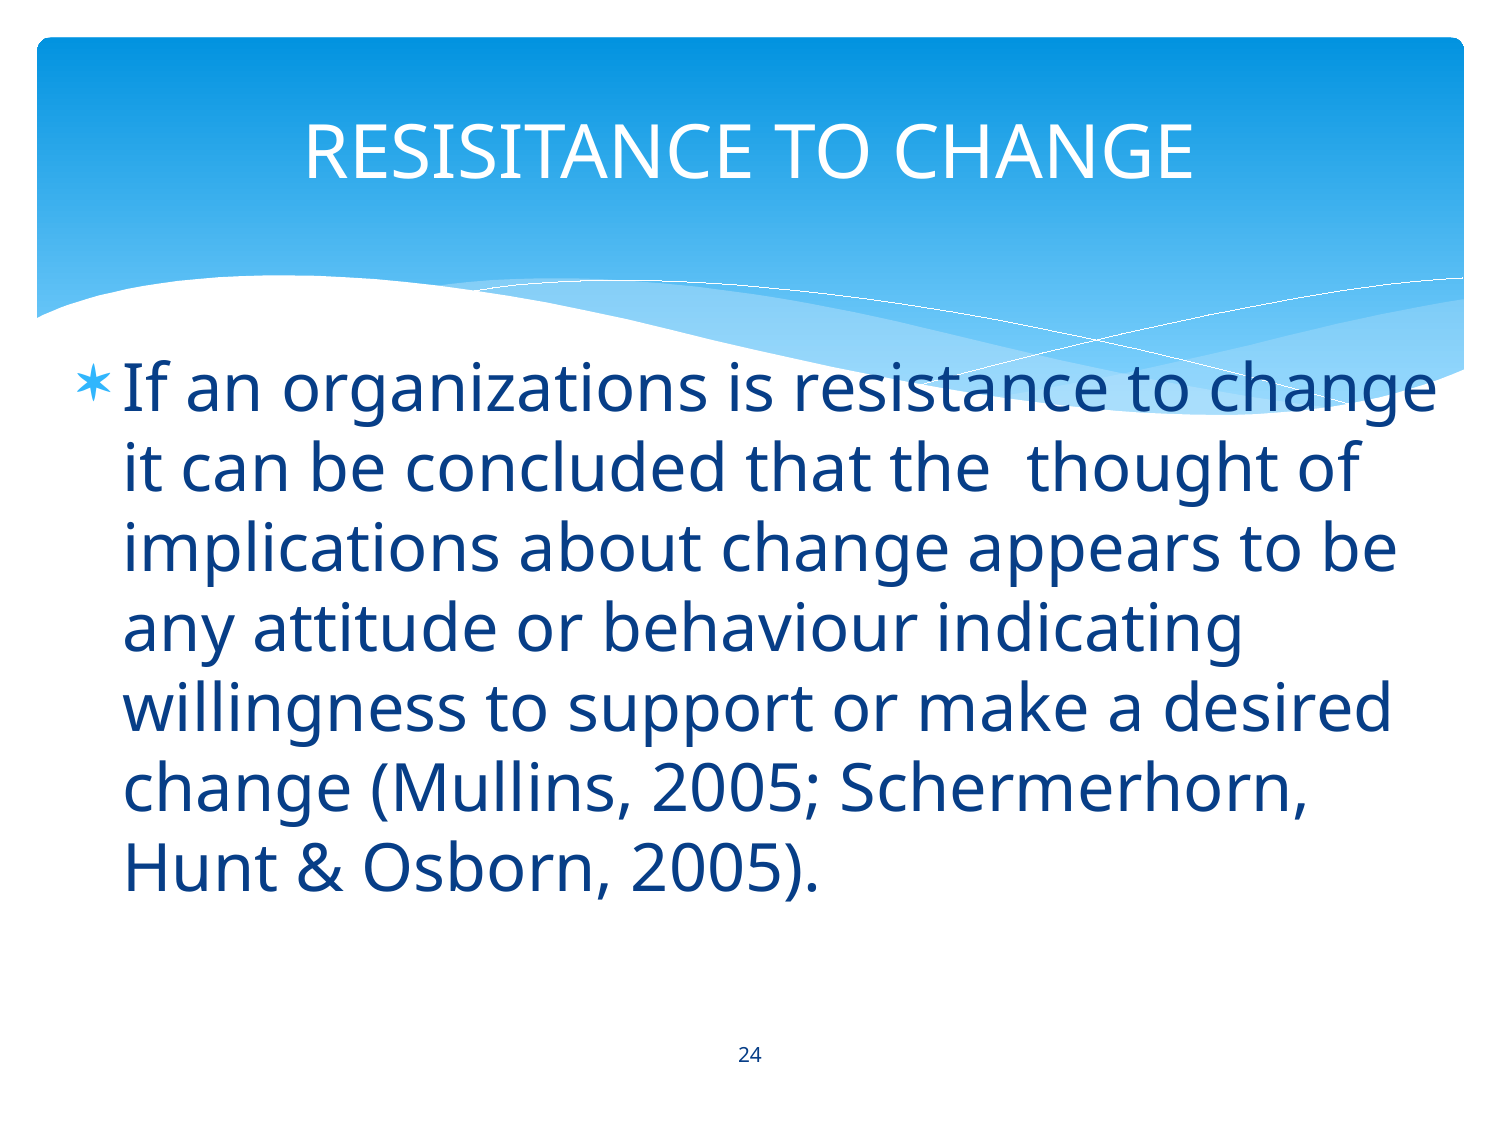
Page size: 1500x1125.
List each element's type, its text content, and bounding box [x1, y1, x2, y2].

list If an organizations is resistance to change it can be concluded that the thought of implications about change appears to be any attitude or behaviour indicating willingness to support or make a desired change (Mullins, 2005; Schermerhorn, Hunt & Osborn, 2005). [62, 337, 1463, 1050]
title RESISITANCE TO CHANGE [75, 87, 1425, 210]
slide_number 24 [654, 1025, 846, 1086]
